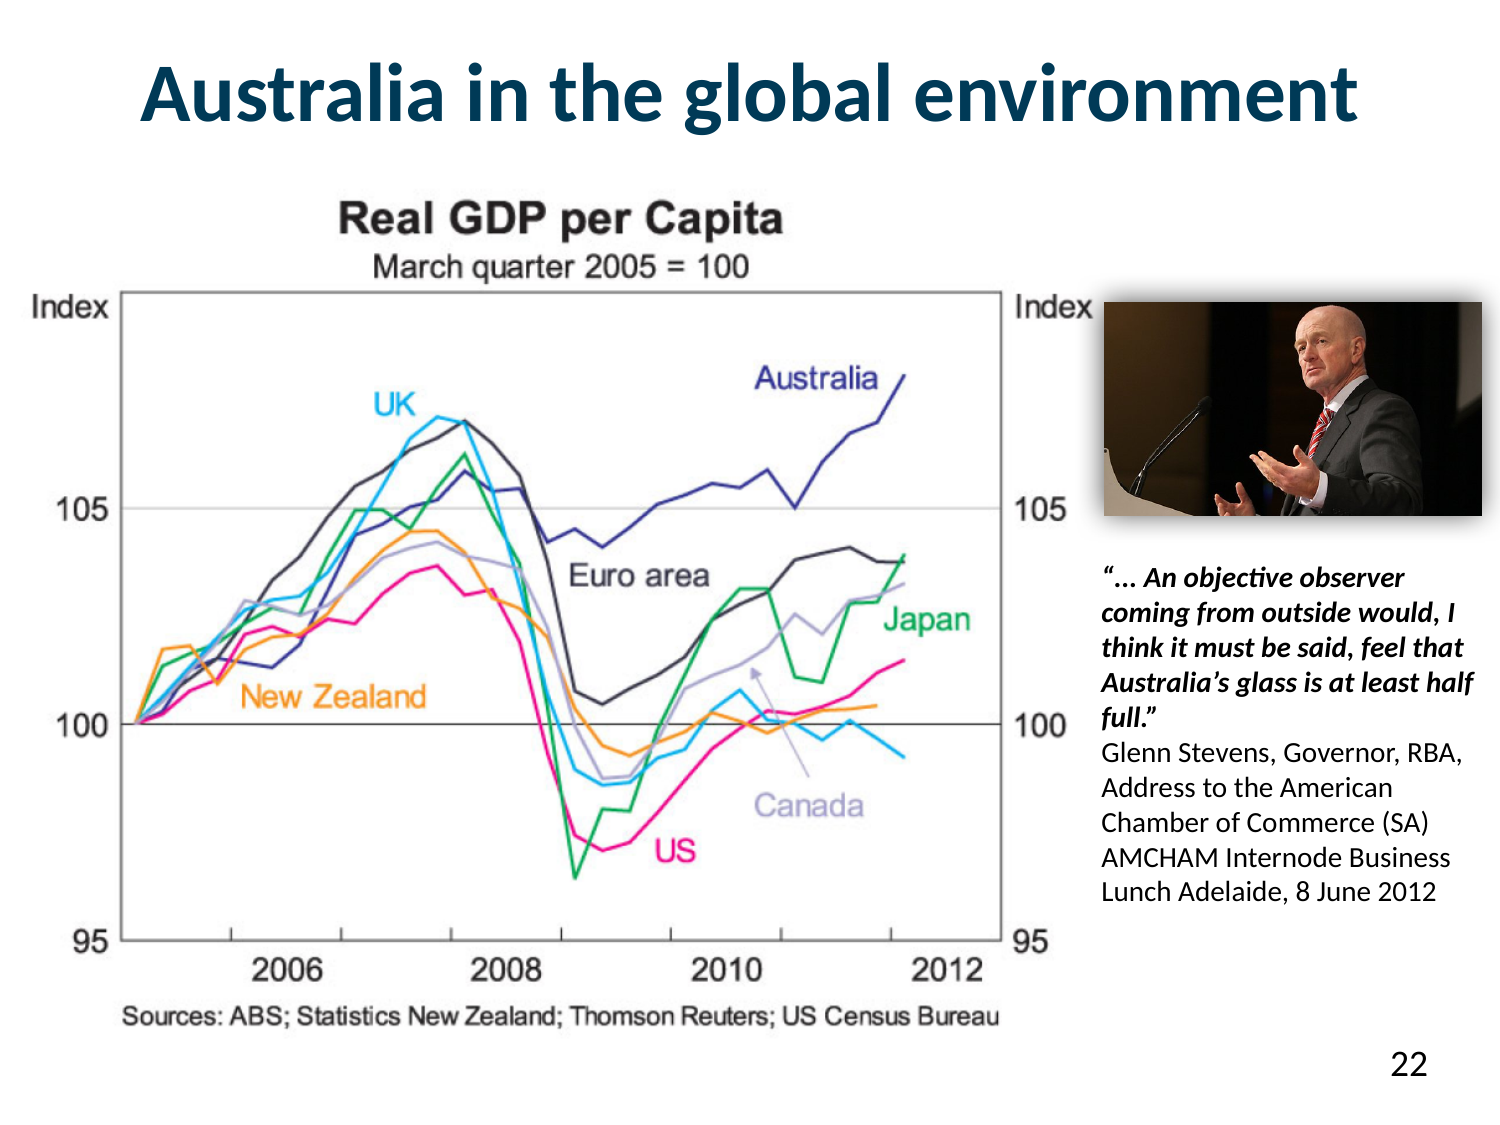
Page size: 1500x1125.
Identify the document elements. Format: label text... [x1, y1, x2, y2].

picture [0, 167, 1482, 1125]
text_box 22 [1375, 1031, 1500, 1125]
text_box “... An objective observer coming from outside would, I think it must be said, feel that Australia’s glass is at least half full.” Glenn Stevens, Governor, RBA, Address to the American Chamber of Commerce (SA) AMCHAM Internode Business Lunch Adelaide, 8 June 2012 [1148, 550, 1500, 916]
text_box Australia in the global environment [41, 31, 1459, 146]
